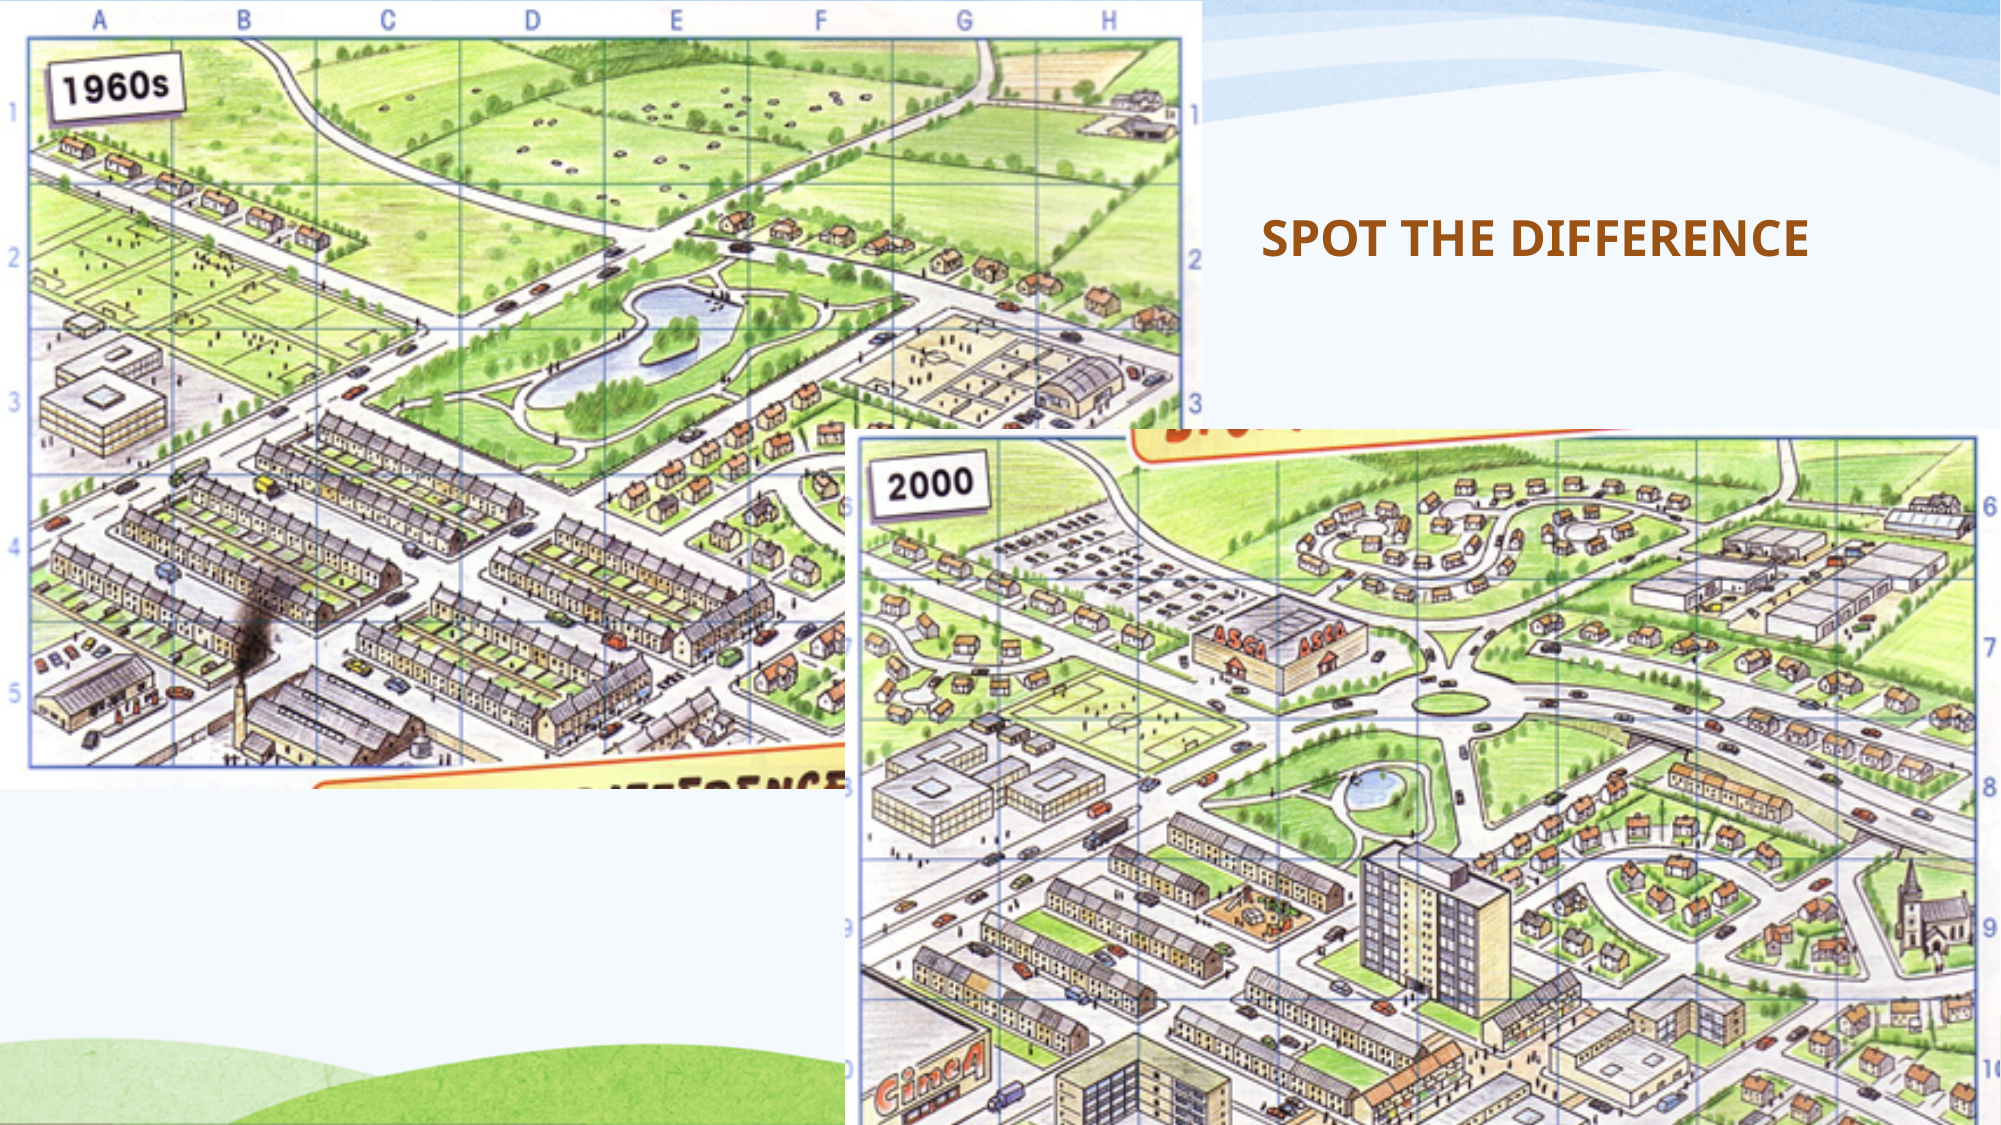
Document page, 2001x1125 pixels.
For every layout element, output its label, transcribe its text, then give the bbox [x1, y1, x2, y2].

list SPOT THE DIFFERENCE [1246, 44, 1972, 395]
picture [0, 0, 2001, 1125]
